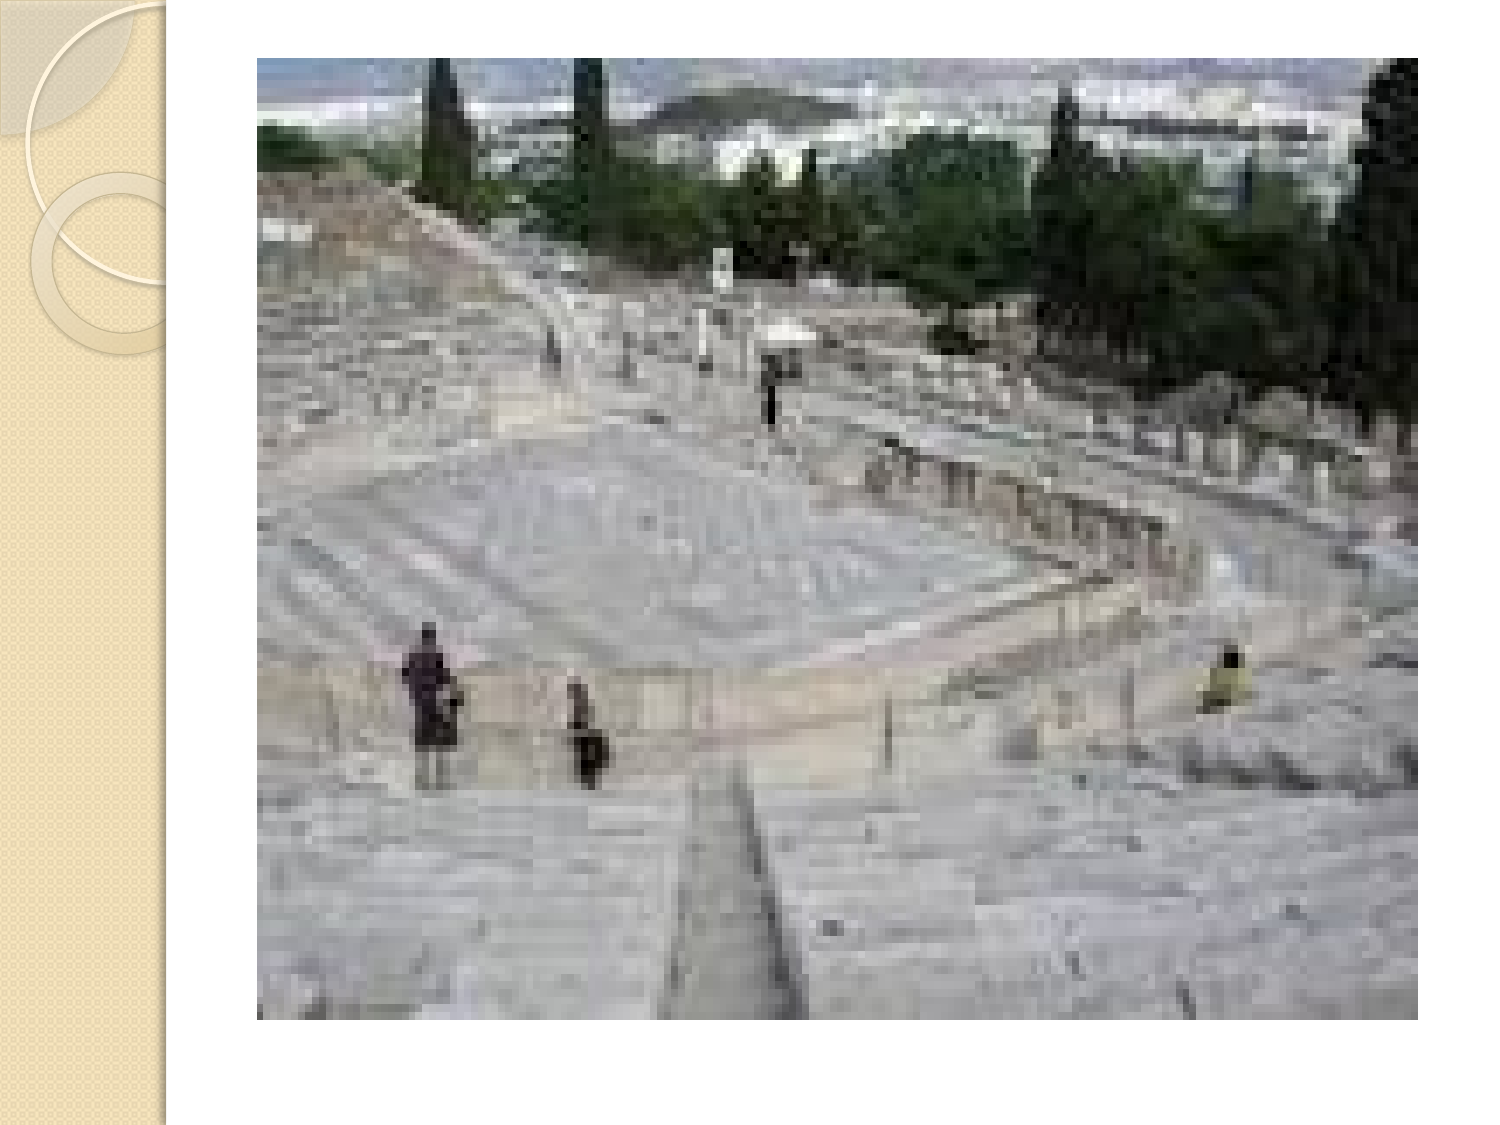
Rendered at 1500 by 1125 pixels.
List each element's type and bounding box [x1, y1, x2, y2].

list [257, 58, 1419, 1020]
